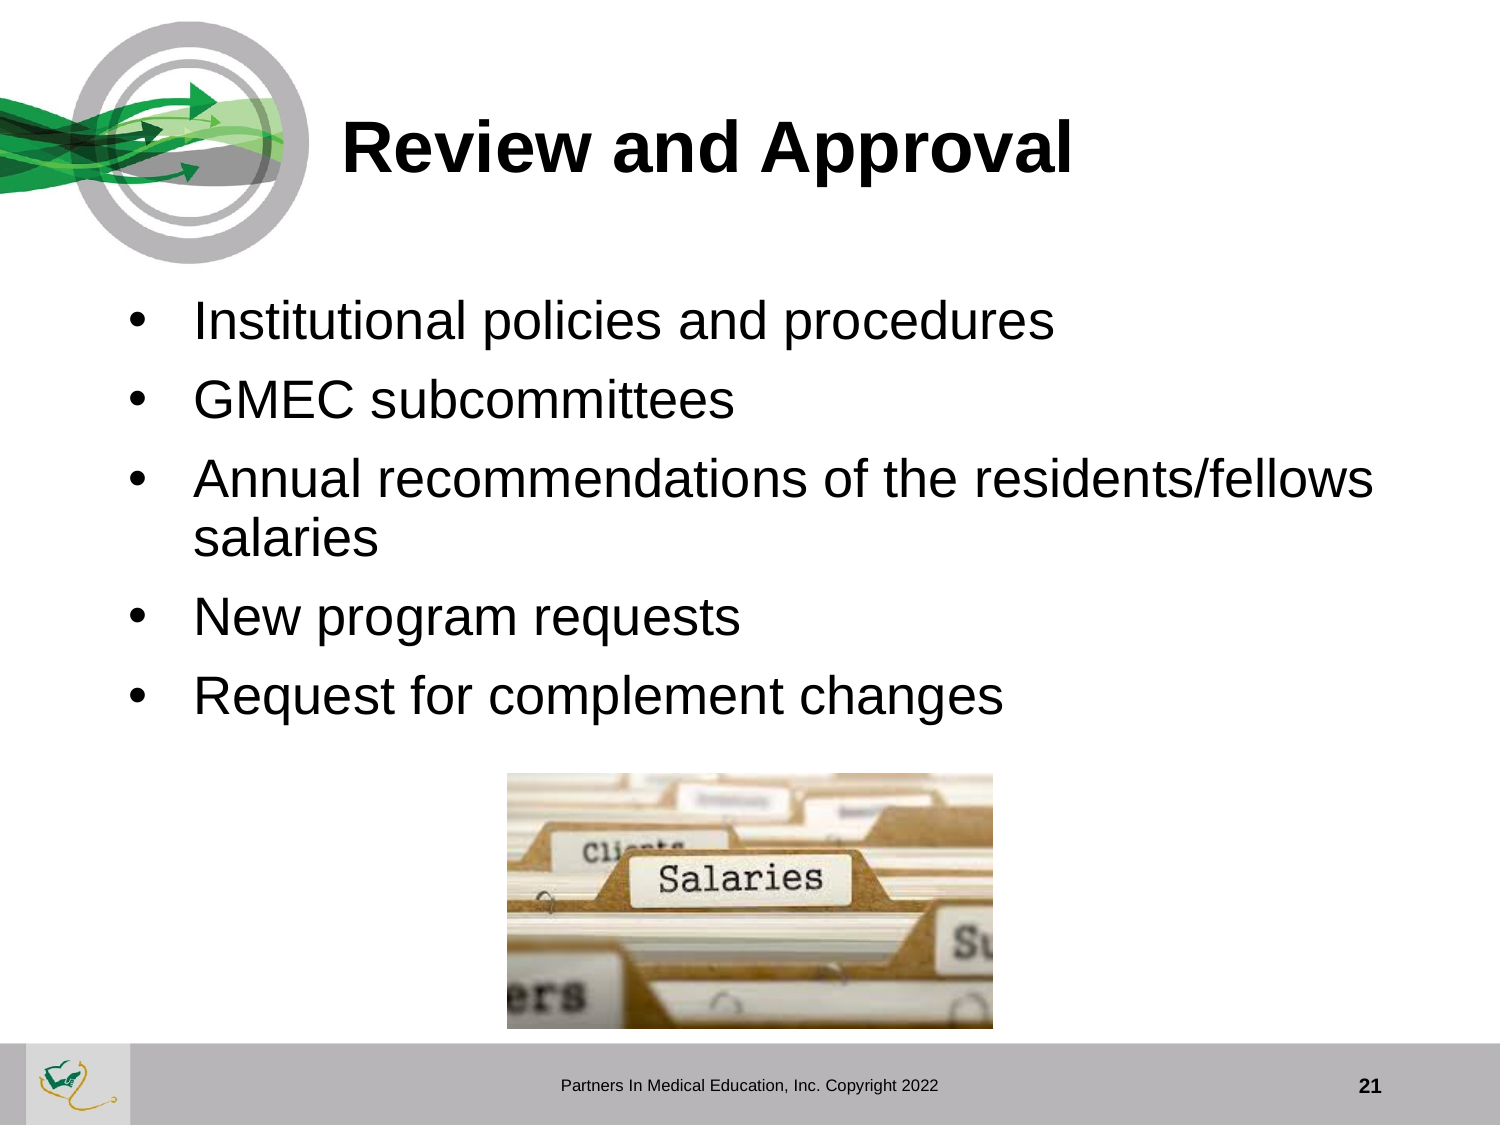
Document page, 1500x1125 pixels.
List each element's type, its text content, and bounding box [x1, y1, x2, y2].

title Review and Approval [326, 40, 1397, 258]
slide_number 21 [1059, 1055, 1397, 1116]
footer Partners In Medical Education, Inc. Copyright 2022 [496, 1055, 1004, 1116]
picture [0, 0, 1500, 1125]
list Institutional policies and procedures GMEC subcommittees Annual recommendations of the residents/fellows salaries New program requests Request for complement changes [103, 285, 1397, 1014]
